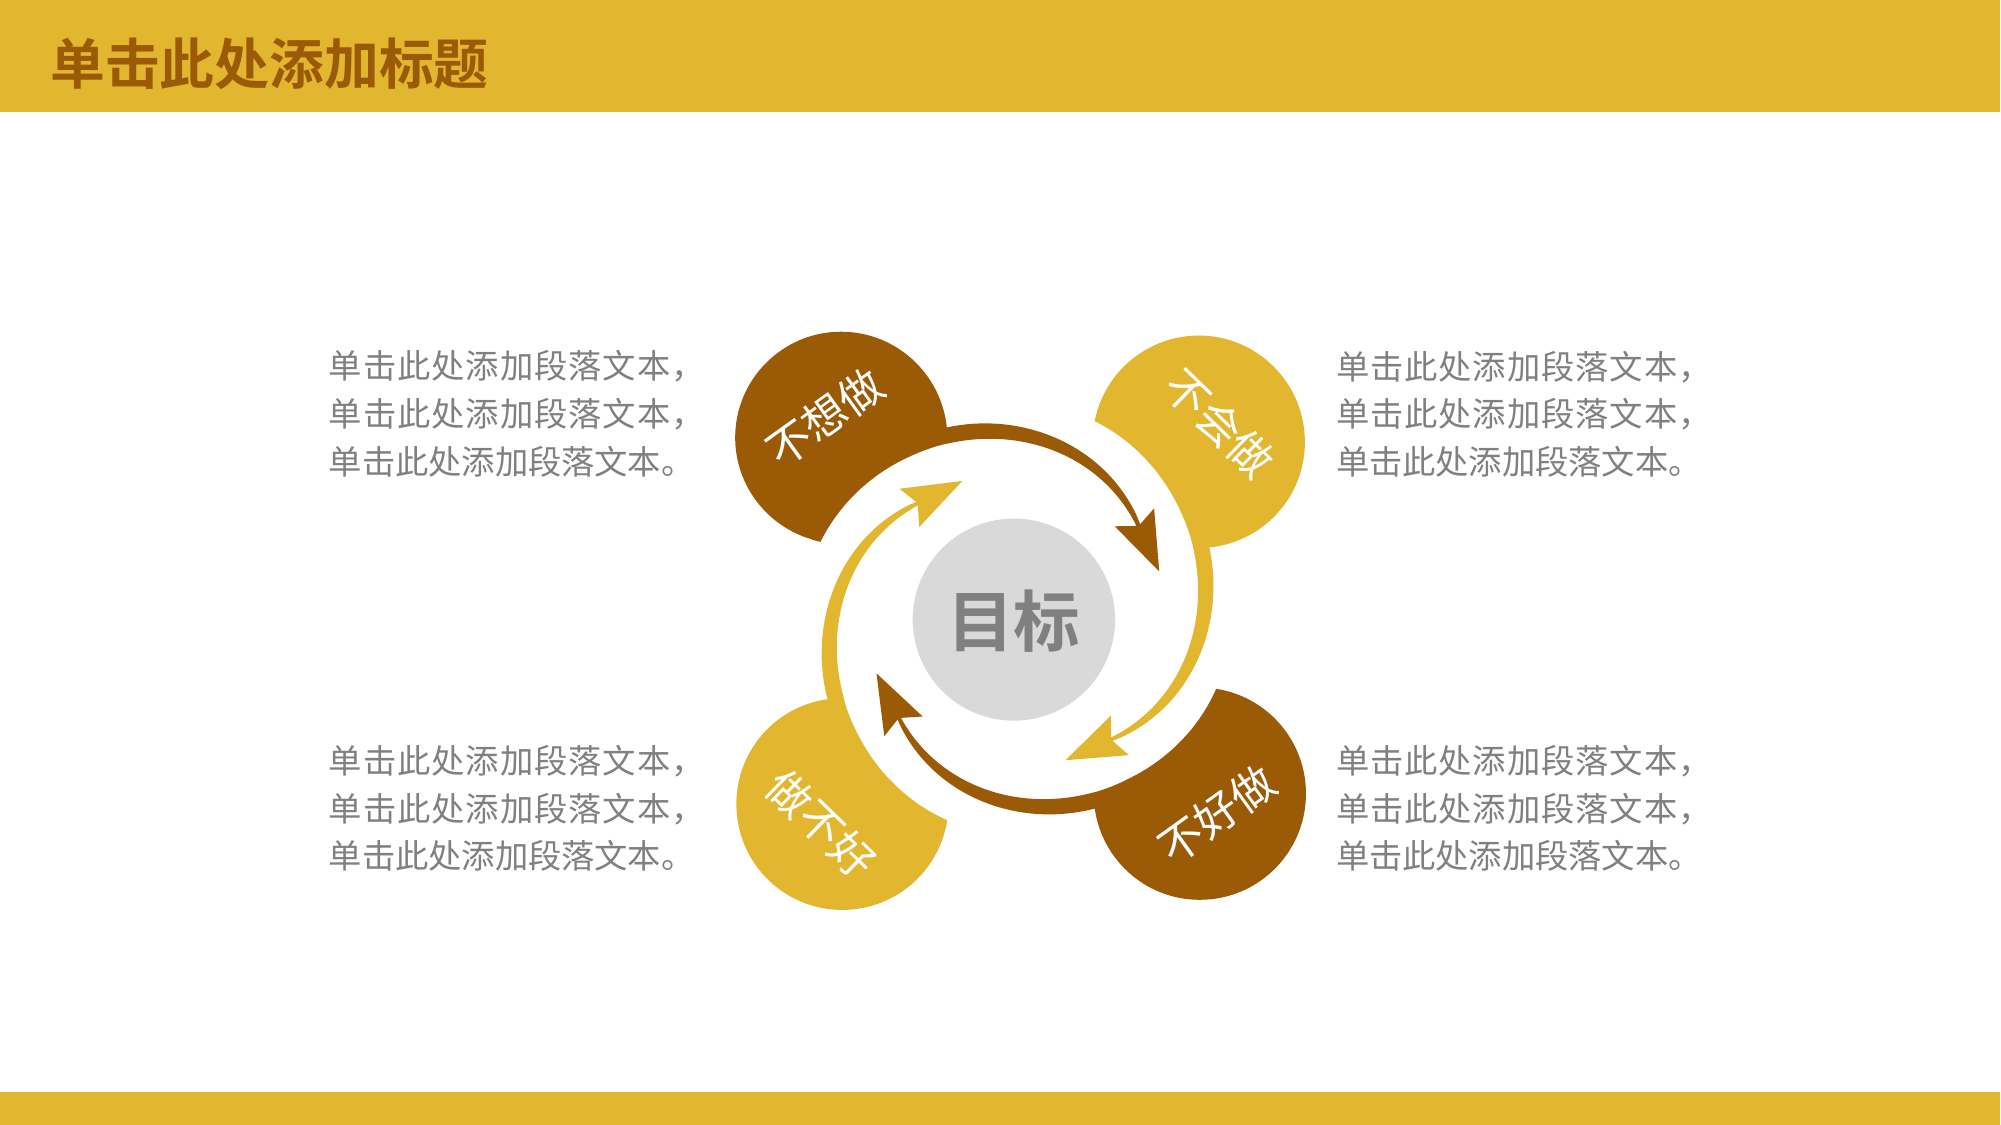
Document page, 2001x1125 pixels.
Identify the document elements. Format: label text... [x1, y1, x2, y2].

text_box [945, 349, 1357, 693]
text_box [939, 693, 1323, 953]
text_box 单击此处添加段落文本，单击此处添加段落文本，单击此处添加段落文本。 [308, 278, 726, 541]
text_box 单击此处添加段落文本，单击此处添加段落文本，单击此处添加段落文本。 [308, 677, 726, 931]
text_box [682, 546, 1086, 908]
text_box 单击此处添加段落文本，单击此处添加段落文本，单击此处添加段落文本。 [1316, 283, 1733, 536]
text_box 单击此处添加段落文本，单击此处添加段落文本，单击此处添加段落文本。 [1323, 677, 1733, 931]
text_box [717, 281, 1096, 546]
title 单击此处添加标题 [35, 29, 1761, 104]
